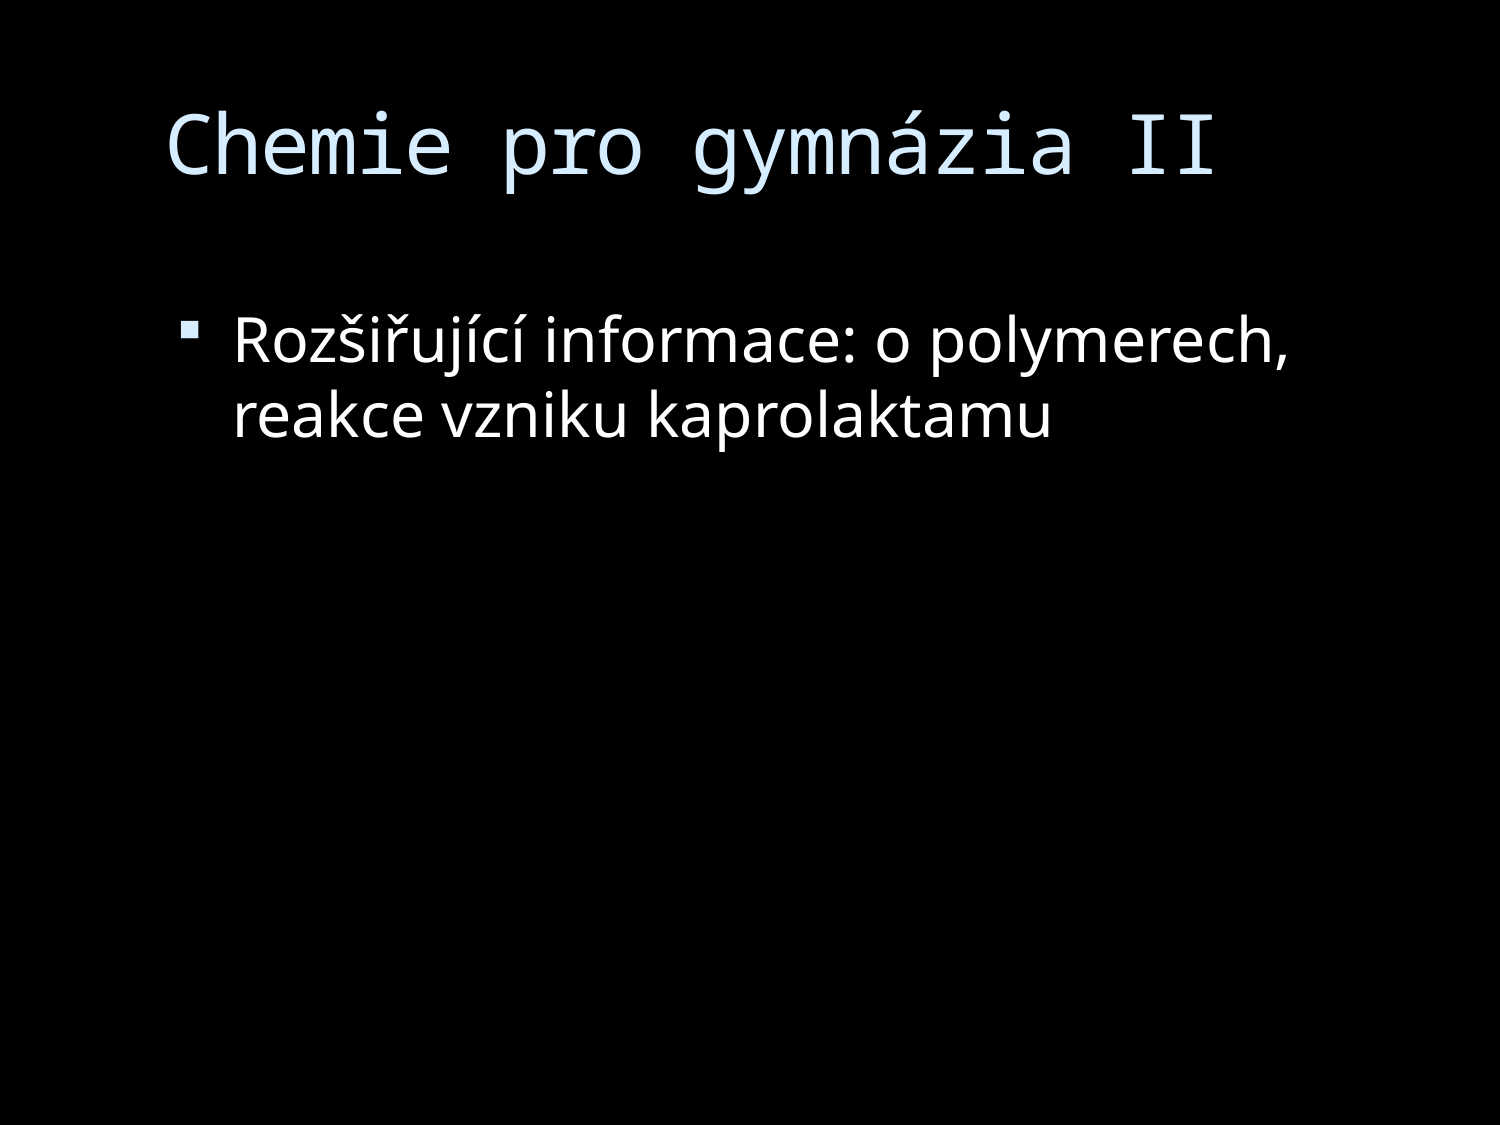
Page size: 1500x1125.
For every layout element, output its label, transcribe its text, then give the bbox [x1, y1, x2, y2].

list Rozšiřující informace: o polymerech, reakce vzniku kaprolaktamu [150, 292, 1425, 1043]
title Chemie pro gymnázia II [150, 83, 1425, 234]
